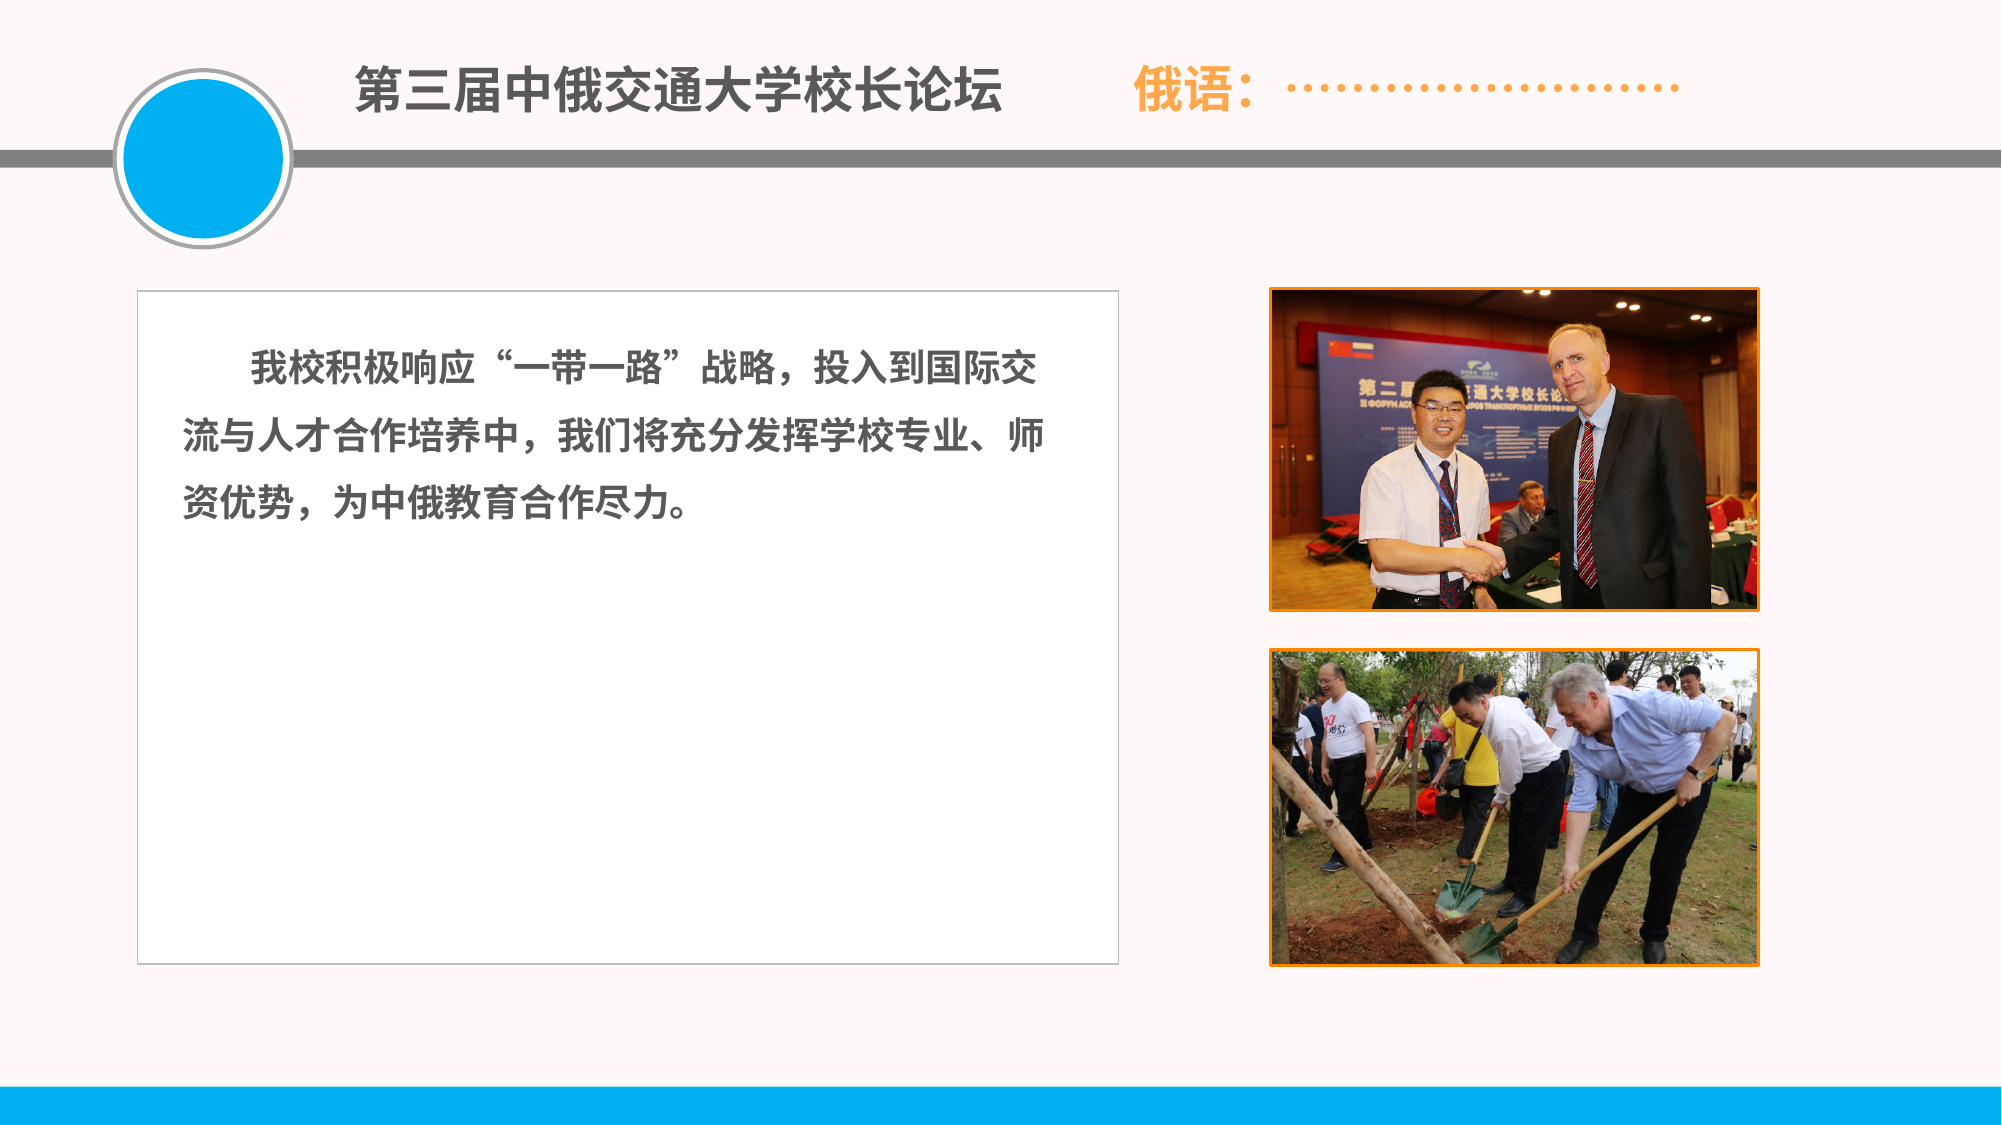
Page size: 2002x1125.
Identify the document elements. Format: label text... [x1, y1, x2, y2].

text_box 我校积极响应“一带一路”战略，投入到国际交流与人才合作培养中，我们将充分发挥学校专业、师资优势，为中俄教育合作尽力。 [167, 314, 1072, 532]
text_box 俄语：…………………… [1118, 49, 1816, 125]
text_box 第三届中俄交通大学校长论坛 [339, 51, 1036, 127]
text_box [135, 289, 1121, 966]
picture [1271, 650, 1757, 965]
picture [1271, 289, 1757, 610]
